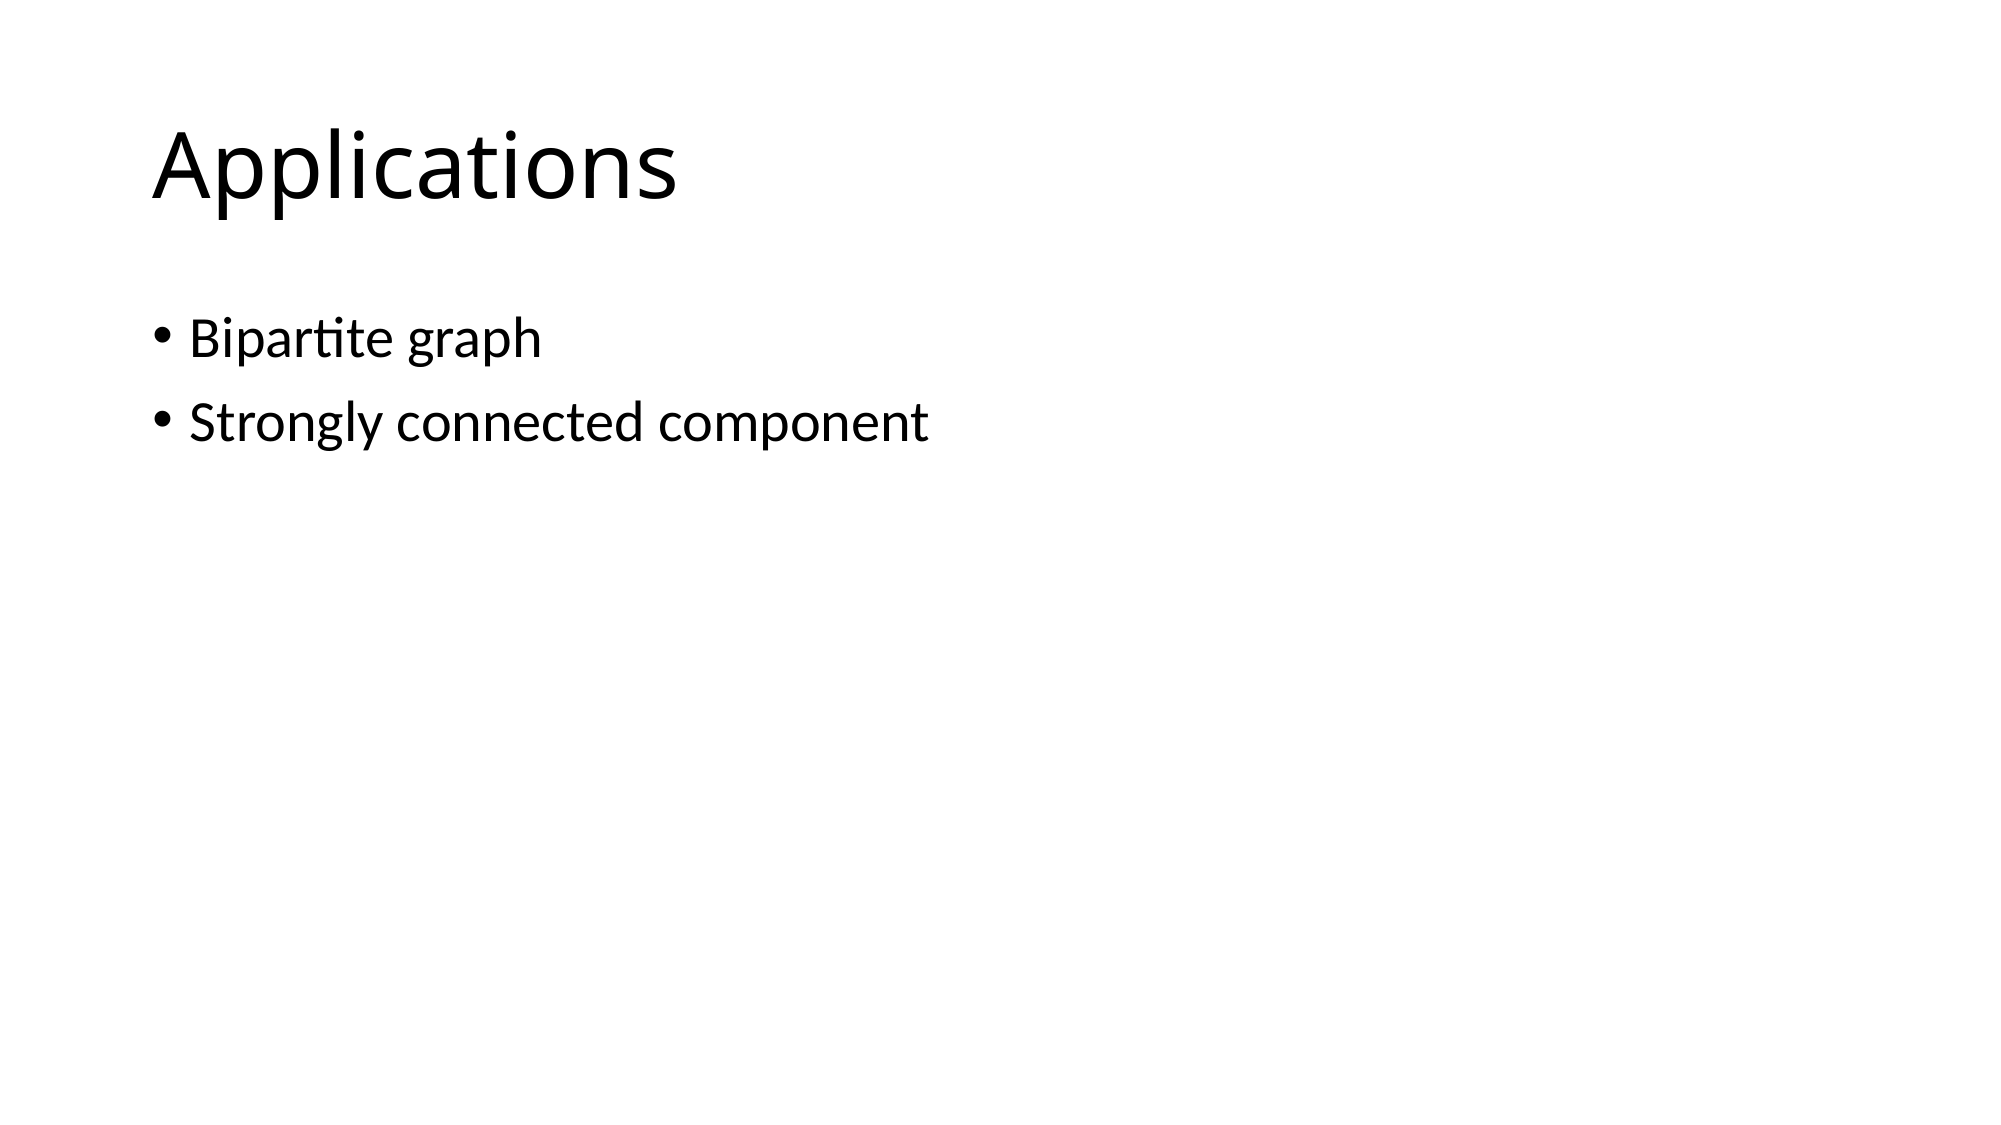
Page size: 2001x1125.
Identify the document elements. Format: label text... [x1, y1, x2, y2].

list Bipartite graph Strongly connected component [137, 299, 1863, 1014]
title Applications [137, 59, 1863, 278]
